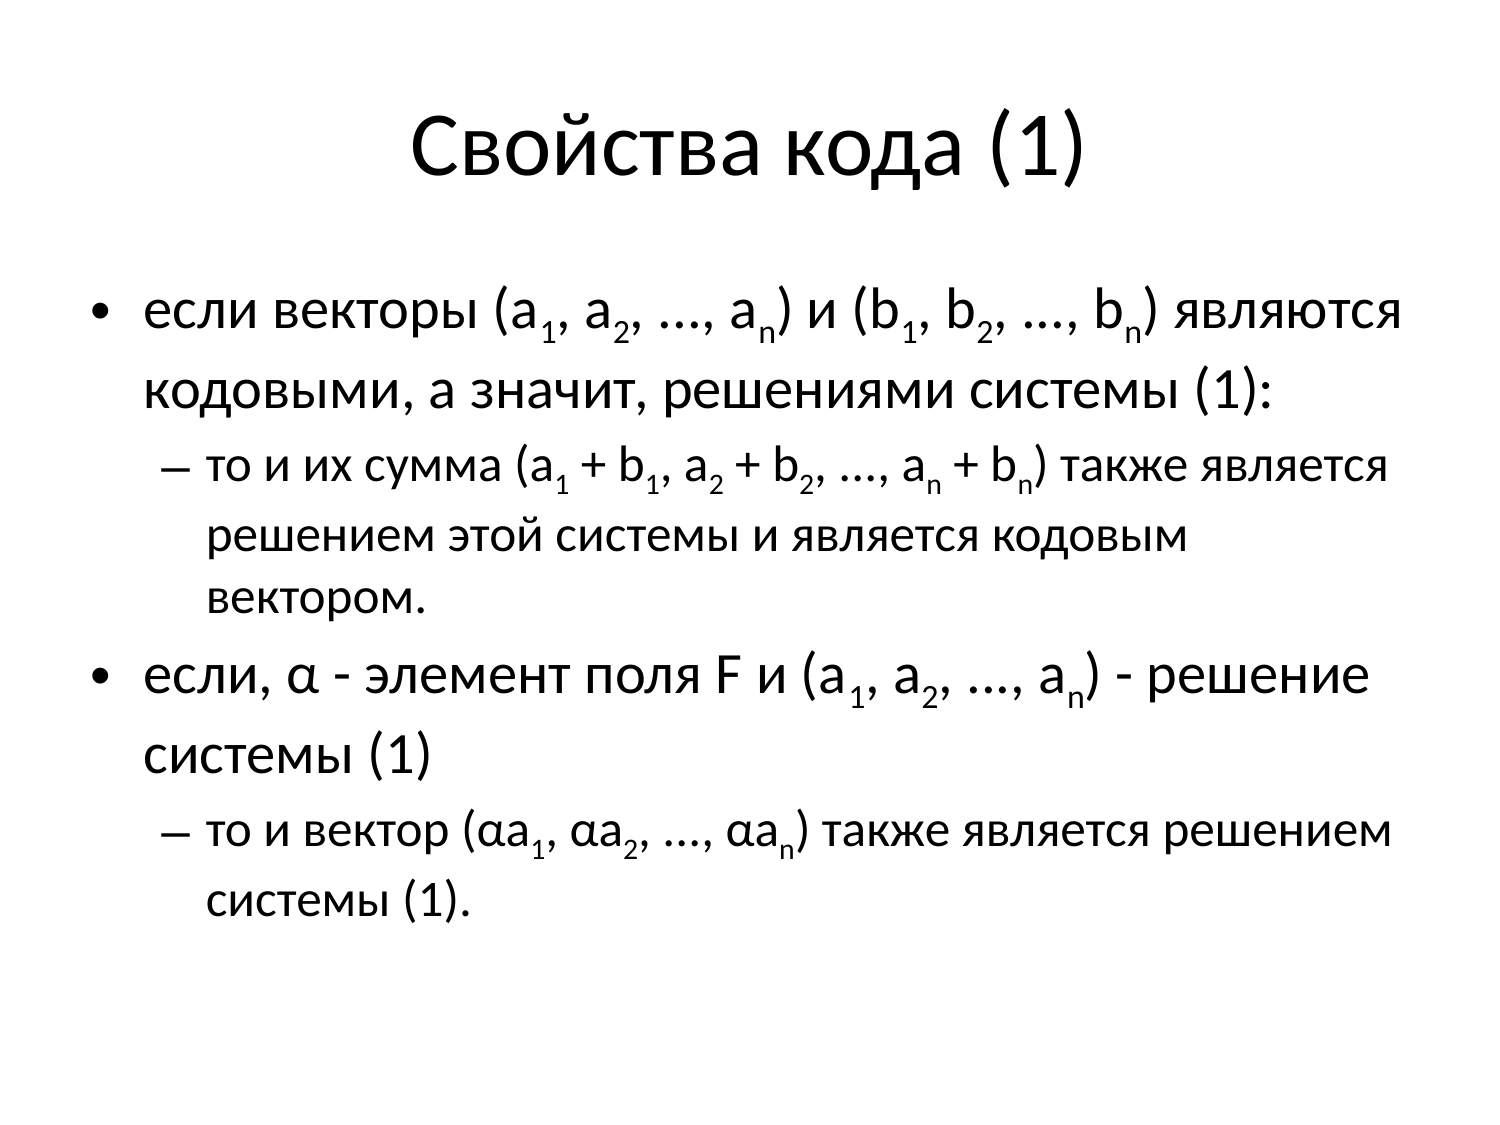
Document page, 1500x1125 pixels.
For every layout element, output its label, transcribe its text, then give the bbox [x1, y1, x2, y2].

title Свойства кода (1) [75, 45, 1425, 233]
list если векторы (a1, а2, ..., аn) и (b1, b2, ..., bn) являются кодовыми, а значит, решениями системы (1): то и их сумма (а1 + b1, а2 + b2, ..., аn + bn) также является решением этой системы и является кодовым вектором. если, α - элемент поля F и (a1, а2, ..., аn) - решение системы (1) то и вектор (αa1, αа2, ..., αаn) также является решением системы (1). [75, 262, 1425, 1005]
